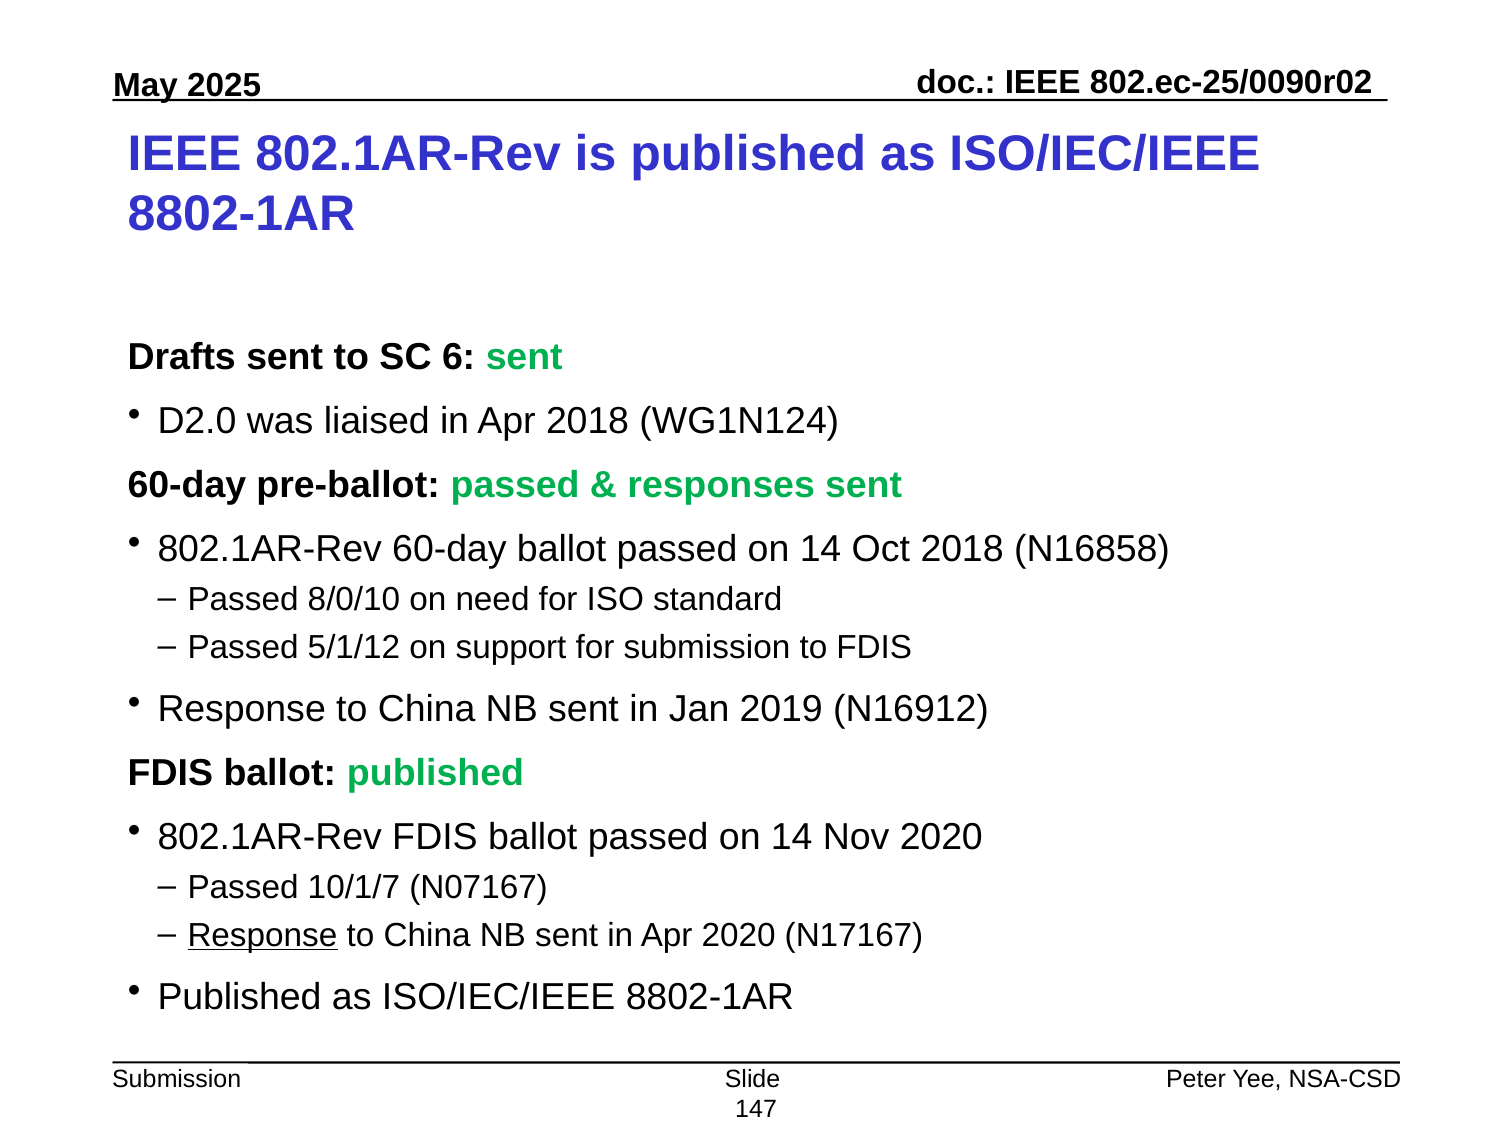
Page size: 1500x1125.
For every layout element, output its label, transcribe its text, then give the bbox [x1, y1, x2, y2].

title IEEE 802.1AR-Rev is published as ISO/IEC/IEEE 8802-1AR [112, 112, 1388, 288]
list Drafts sent to SC 6: sent D2.0 was liaised in Apr 2018 (WG1N124) 60-day pre-ballot: passed & responses sent 802.1AR-Rev 60-day ballot passed on 14 Oct 2018 (N16858) Passed 8/0/10 on need for ISO standard Passed 5/1/12 on support for submission to FDIS Response to China NB sent in Jan 2019 (N16912) FDIS ballot: published 802.1AR-Rev FDIS ballot passed on 14 Nov 2020 Passed 10/1/7 (N07167) Response to China NB sent in Apr 2020 (N17167) Published as ISO/IEC/IEEE 8802-1AR [112, 324, 1388, 1000]
slide_number Slide 147 [709, 1061, 803, 1093]
footer Peter Yee, NSA-CSD [1164, 1061, 1402, 1093]
